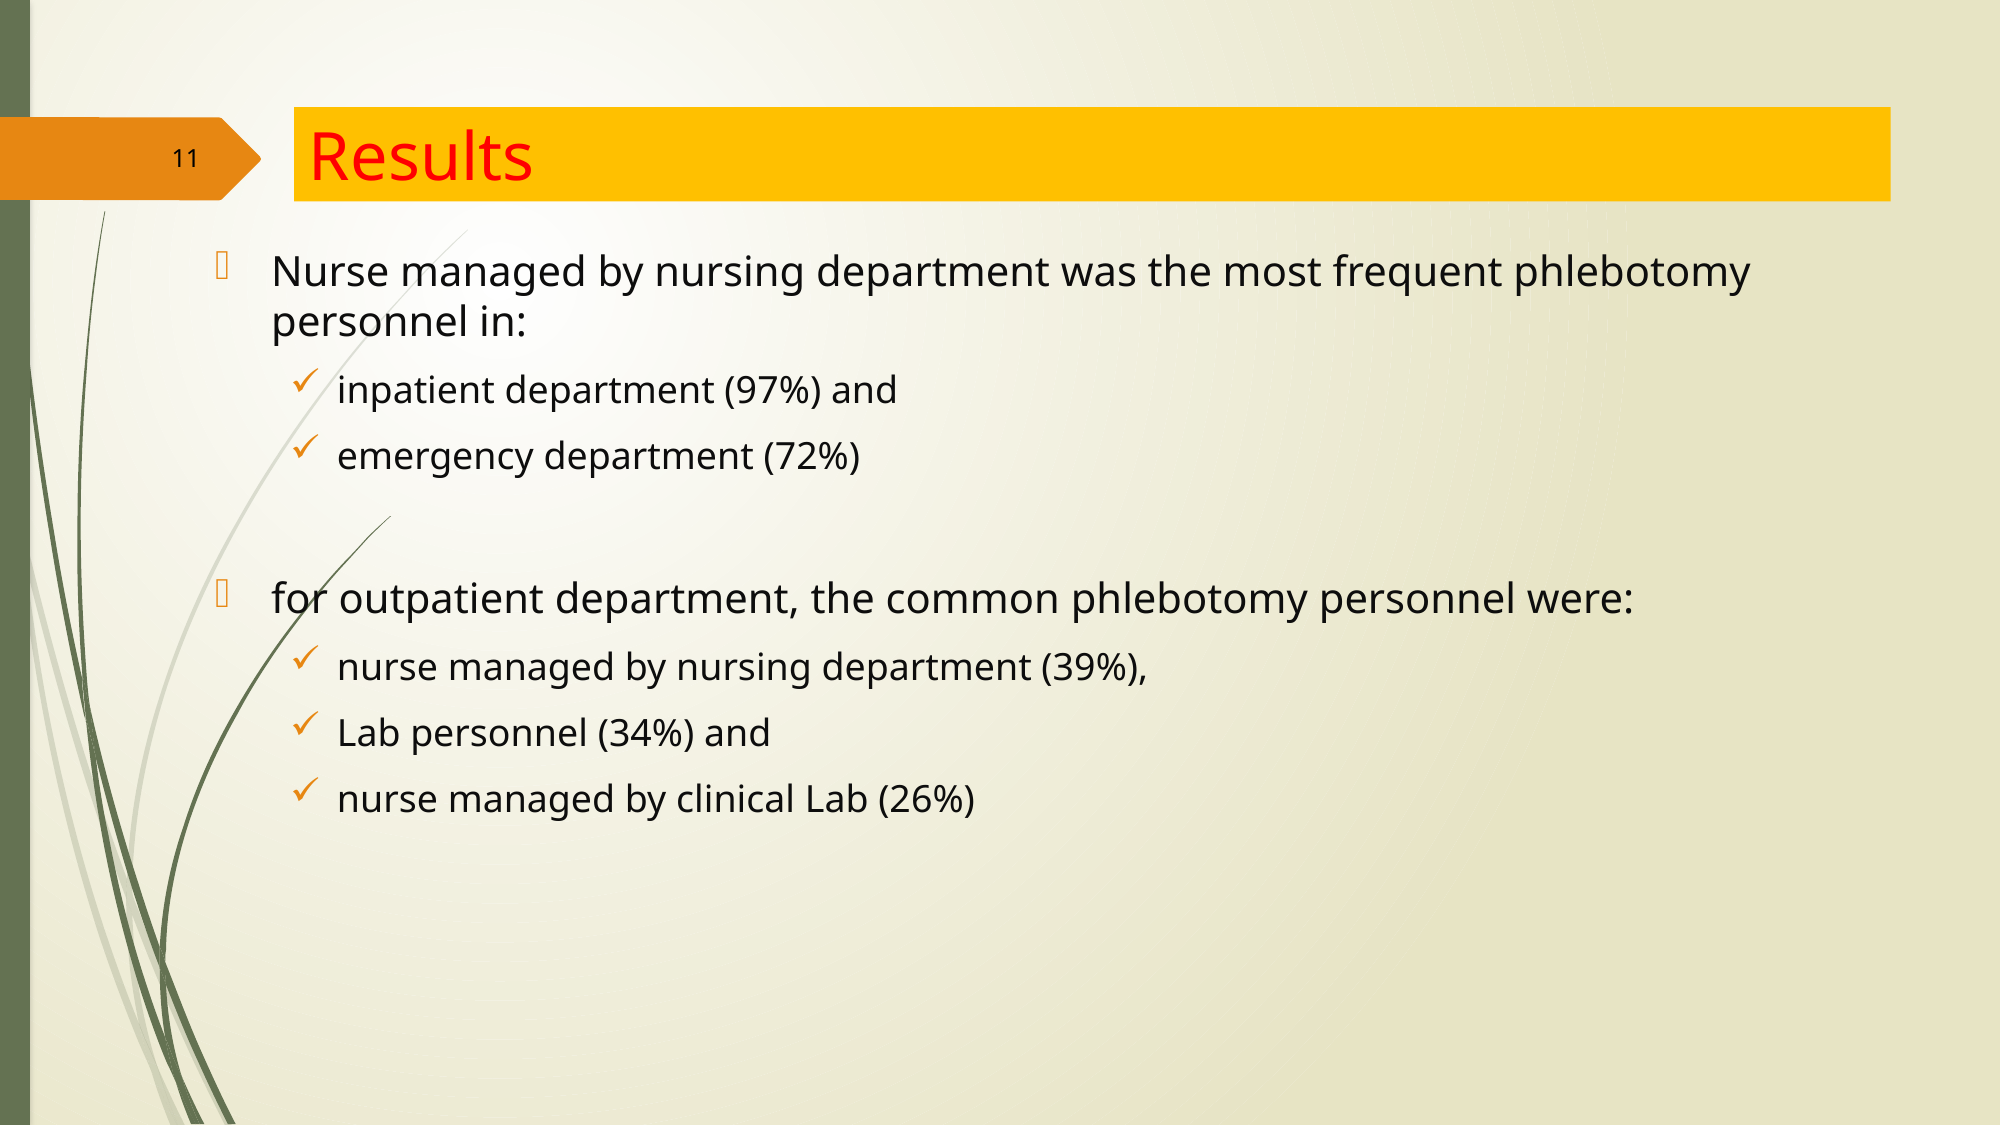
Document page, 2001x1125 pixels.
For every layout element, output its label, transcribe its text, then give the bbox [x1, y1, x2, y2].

text_box Results [294, 107, 1891, 202]
list Nurse managed by nursing department was the most frequent phlebotomy personnel in: inpatient department (97%) and emergency department (72%) for outpatient department, the common phlebotomy personnel were: nurse managed by nursing department (39%), Lab personnel (34%) and nurse managed by clinical Lab (26%) [200, 237, 1943, 1087]
slide_number 11 [87, 129, 216, 190]
